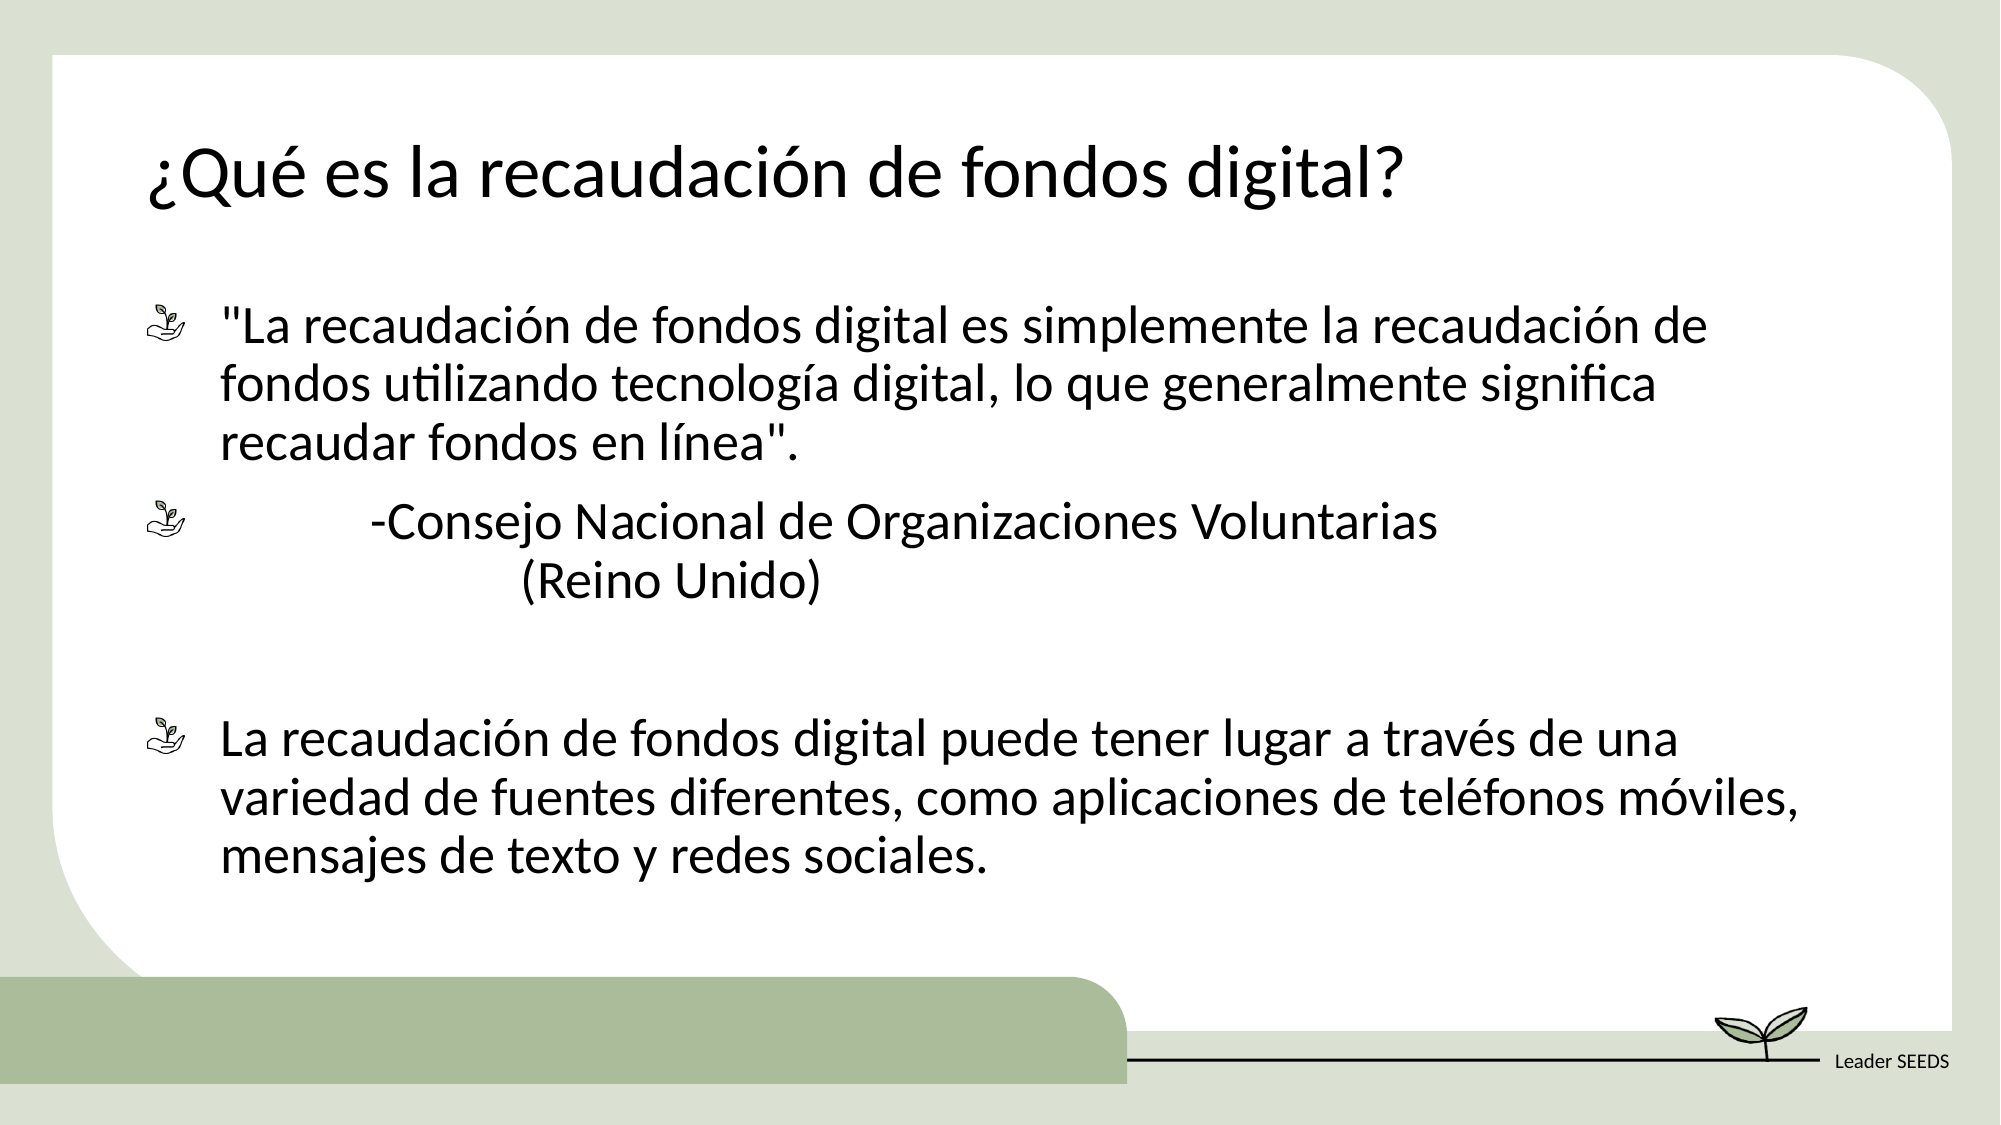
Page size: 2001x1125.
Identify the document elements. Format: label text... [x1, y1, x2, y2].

picture [145, 499, 187, 538]
list ¿Qué es la recaudación de fondos digital? [130, 124, 1869, 257]
picture [145, 716, 187, 755]
list "La recaudación de fondos digital es simplemente la recaudación de fondos utilizando tecnología digital, lo que generalmente significa recaudar fondos en línea". -Consejo Nacional de Organizaciones Voluntarias (Reino Unido) La recaudación de fondos digital puede tener lugar a través de una variedad de fuentes diferentes, como aplicaciones de teléfonos móviles, mensajes de texto y redes sociales. [130, 289, 1869, 968]
picture [145, 303, 187, 342]
